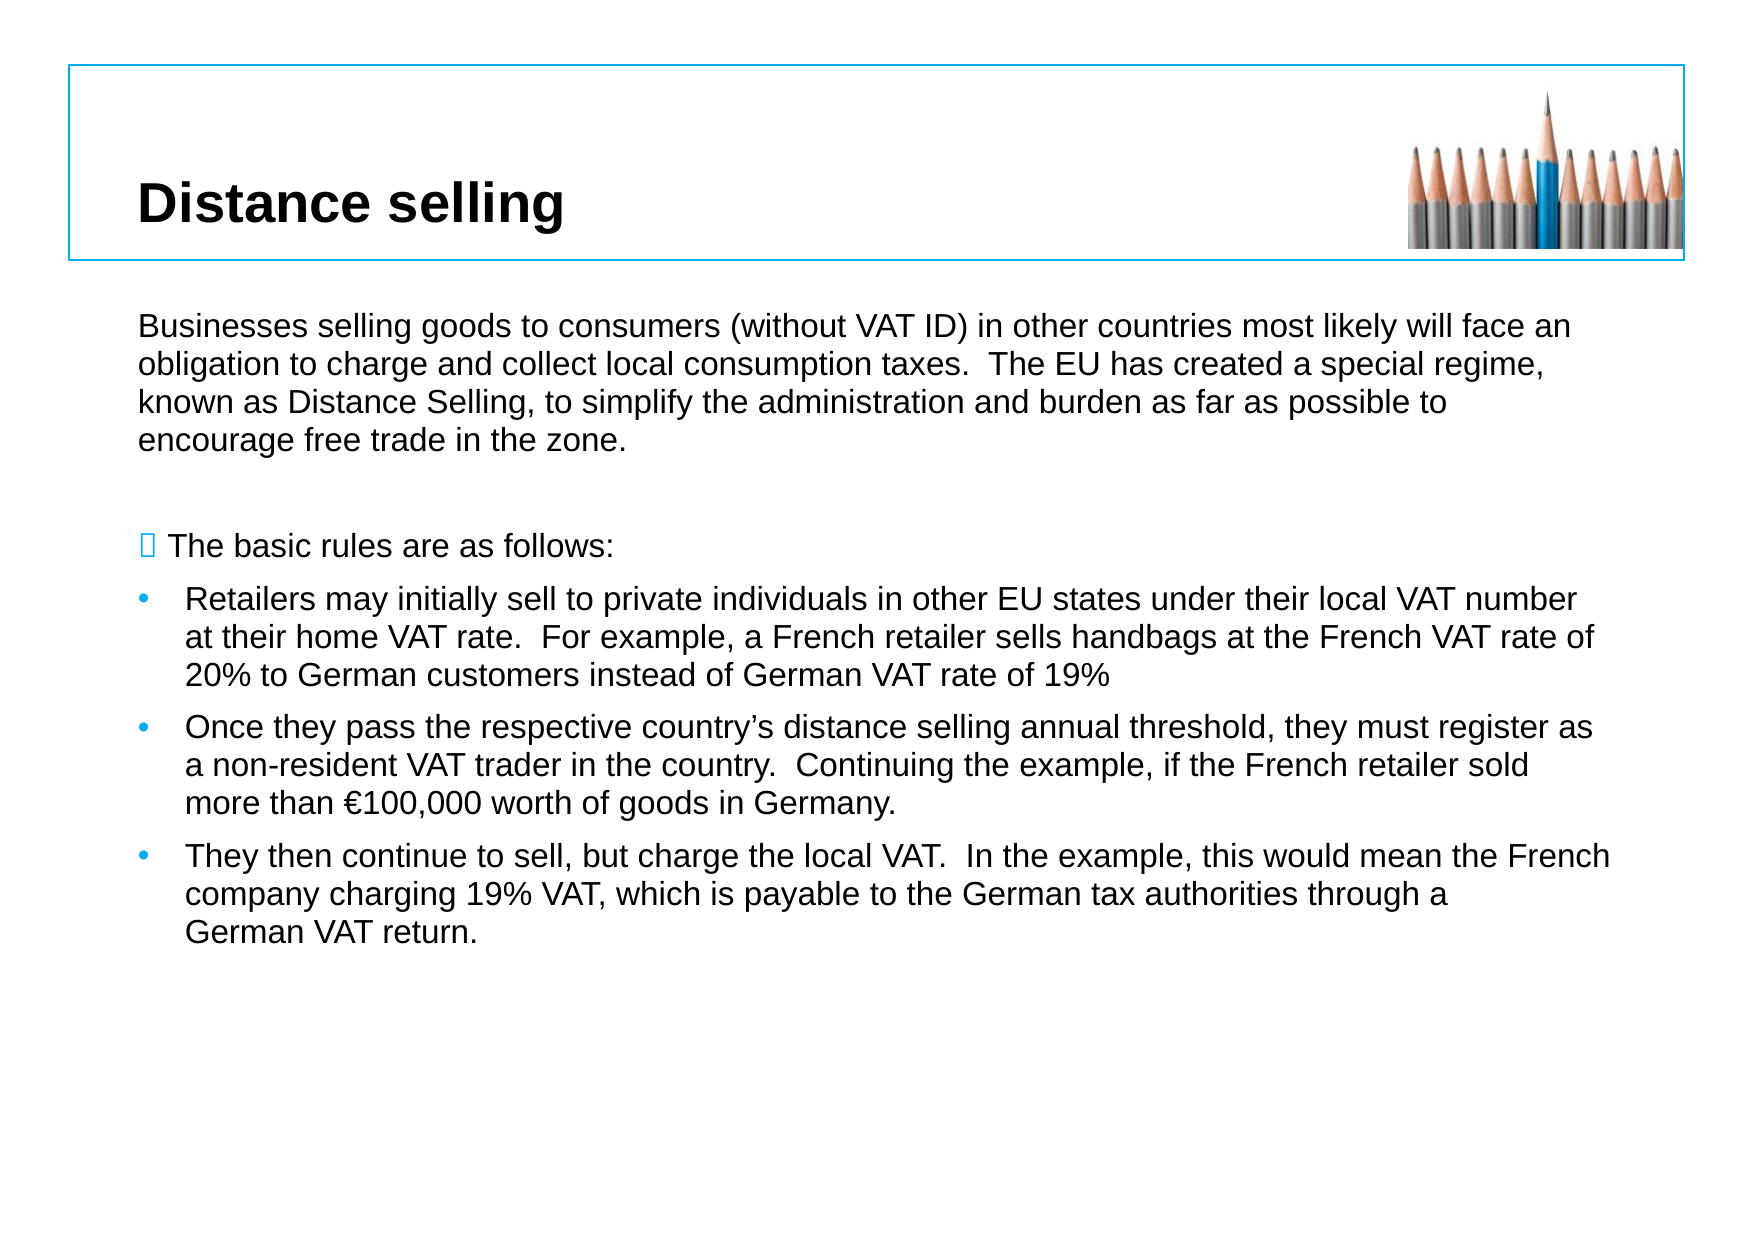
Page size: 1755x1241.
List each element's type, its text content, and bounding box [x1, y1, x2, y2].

title Distance selling [137, 64, 1388, 234]
picture [1408, 78, 1682, 249]
list Businesses selling goods to consumers (without VAT ID) in other countries most likely will face an obligation to charge and collect local consumption taxes. The EU has created a special regime, known as Distance Selling, to simplify the administration and burden as far as possible to encourage free trade in the zone.  The basic rules are as follows: Retailers may initially sell to private individuals in other EU states under their local VAT number at their home VAT rate. For example, a French retailer sells handbags at the French VAT rate of 20% to German customers instead of German VAT rate of 19% Once they pass the respective country’s distance selling annual threshold, they must register as a non-resident VAT trader in the country. Continuing the example, if the French retailer sold more than €100,000 worth of goods in Germany. They then continue to sell, but charge the local VAT. In the example, this would mean the French company charging 19% VAT, which is payable to the German tax authorities through a German VAT return. [137, 307, 1616, 1108]
